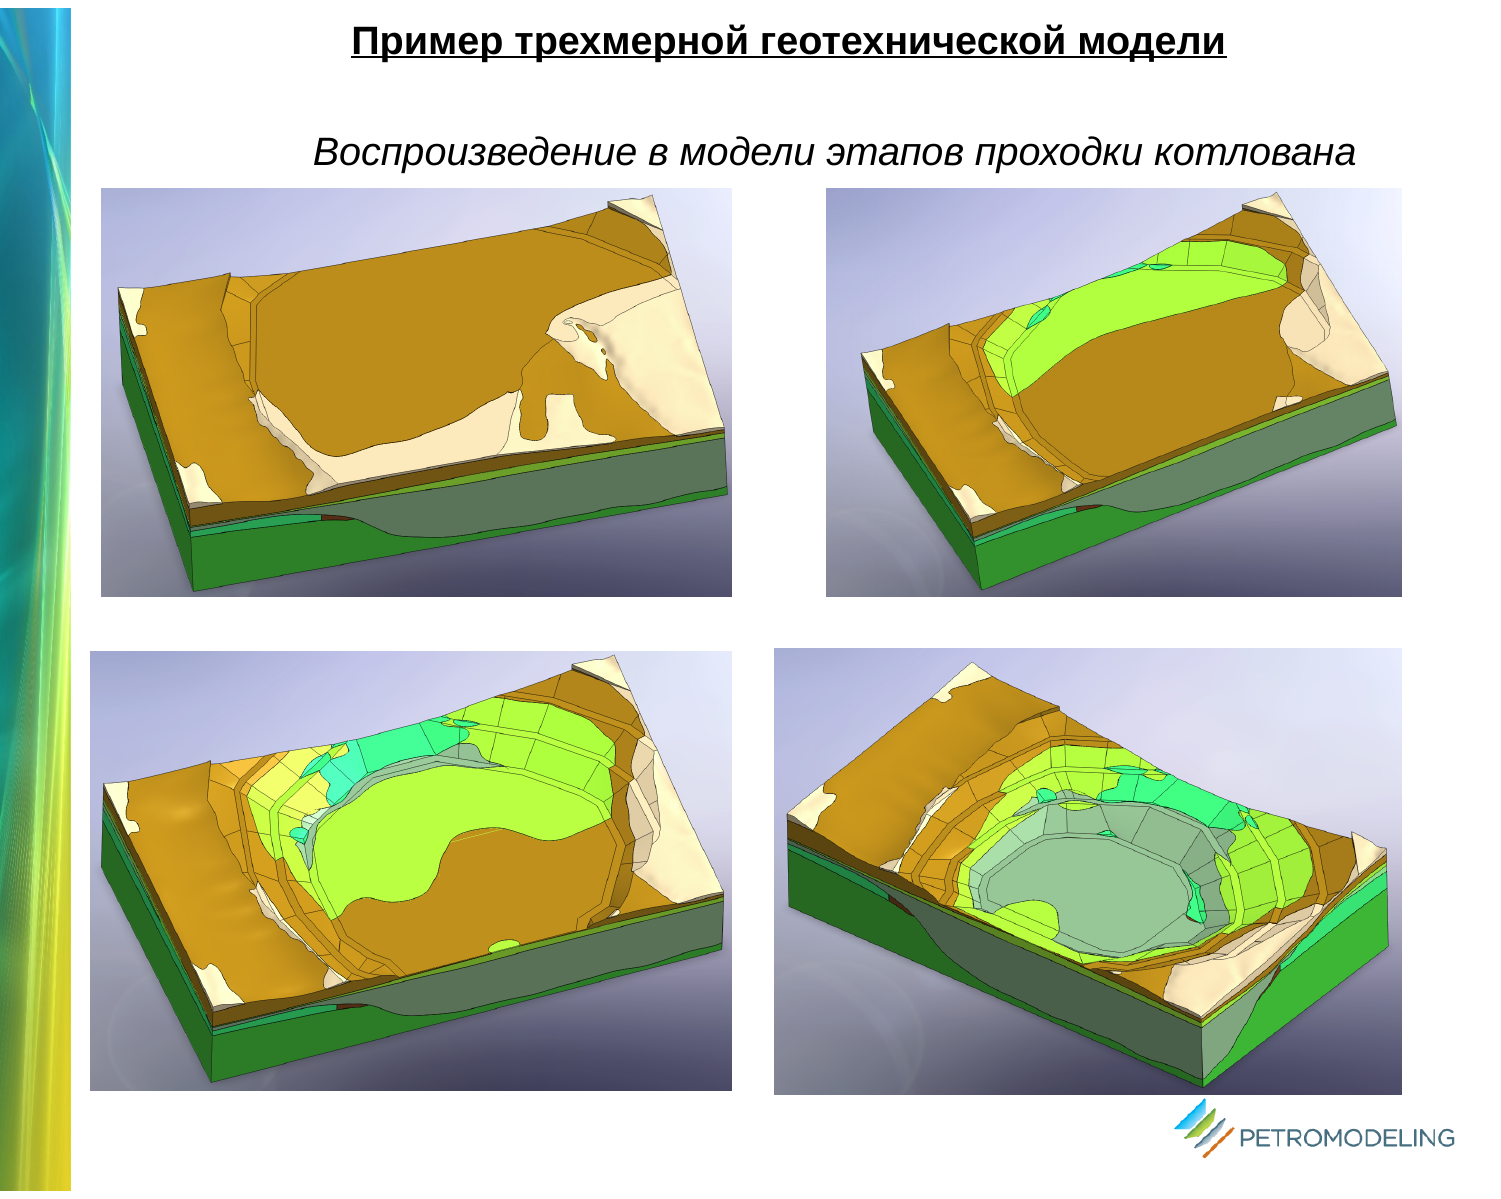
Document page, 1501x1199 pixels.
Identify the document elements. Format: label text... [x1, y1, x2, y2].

picture [90, 651, 733, 1092]
text_box Воспроизведение в модели этапов проходки котлована [298, 118, 1379, 181]
picture [0, 8, 733, 1190]
text_box Пример трехмерной геотехнической модели [114, 7, 1464, 70]
picture [1172, 1097, 1457, 1160]
picture [826, 188, 1402, 598]
picture [774, 647, 1402, 1095]
